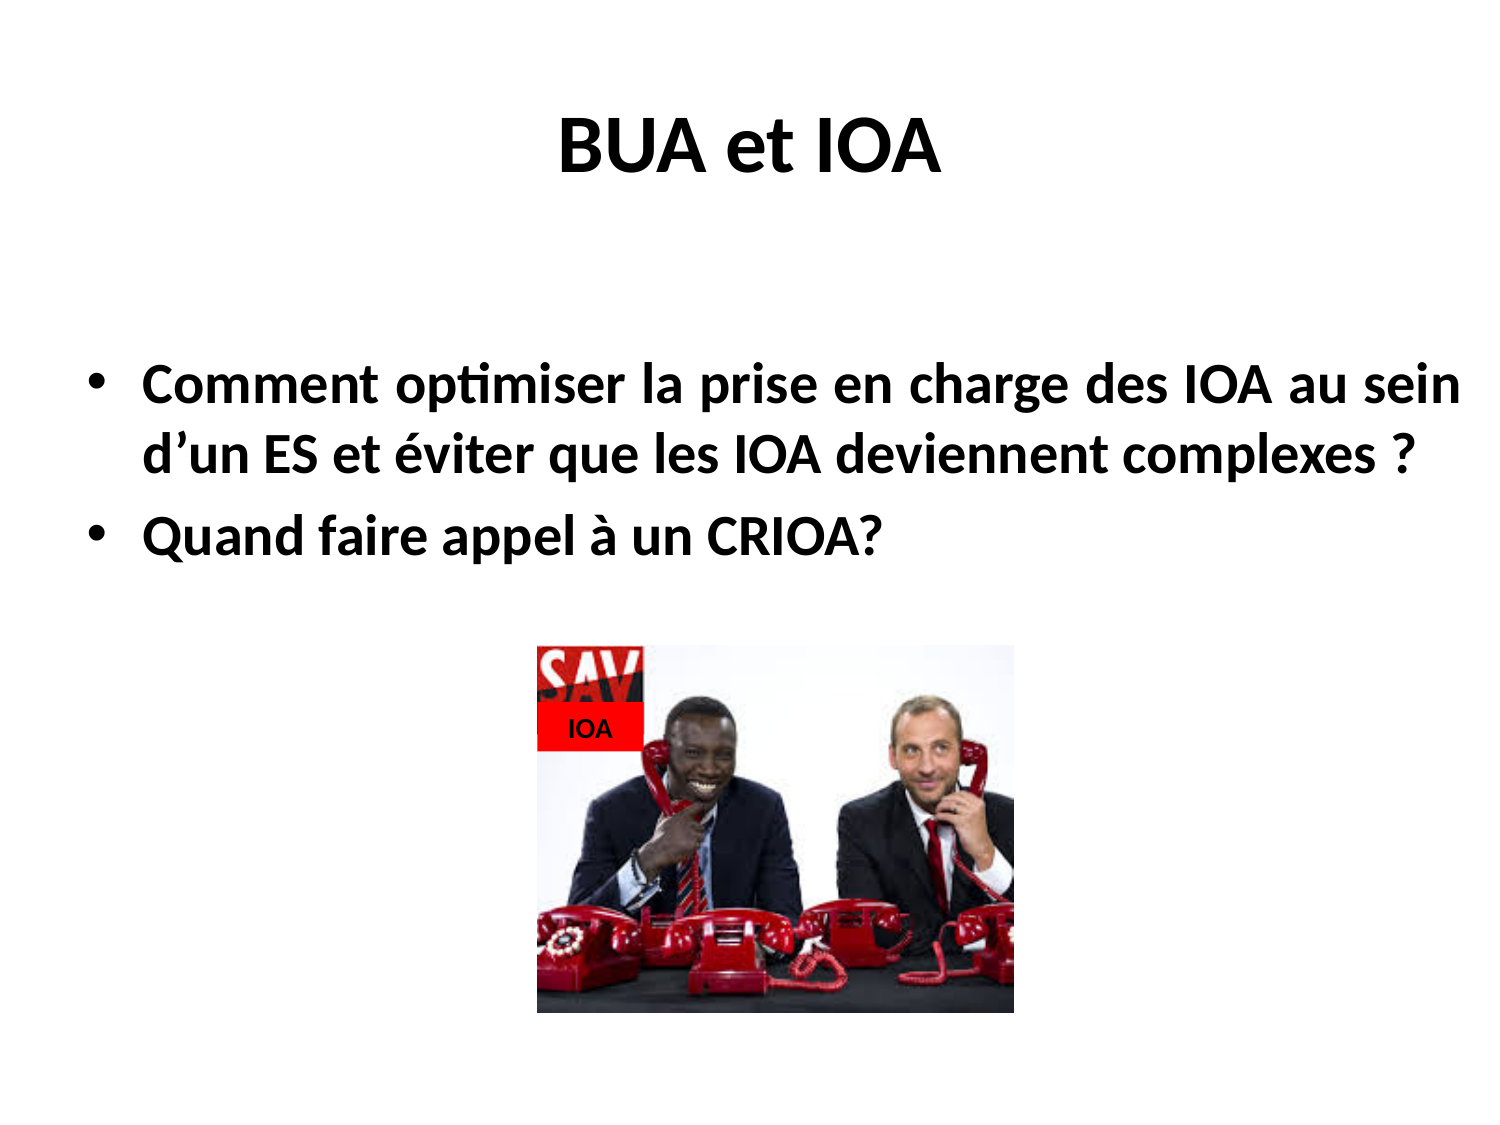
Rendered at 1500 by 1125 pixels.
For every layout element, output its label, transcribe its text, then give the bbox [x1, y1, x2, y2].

title BUA et IOA [75, 45, 1425, 233]
picture [537, 644, 1014, 1013]
list Comment optimiser la prise en charge des IOA au sein d’un ES et éviter que les IOA deviennent complexes ? Quand faire appel à un CRIOA? [71, 338, 1478, 622]
